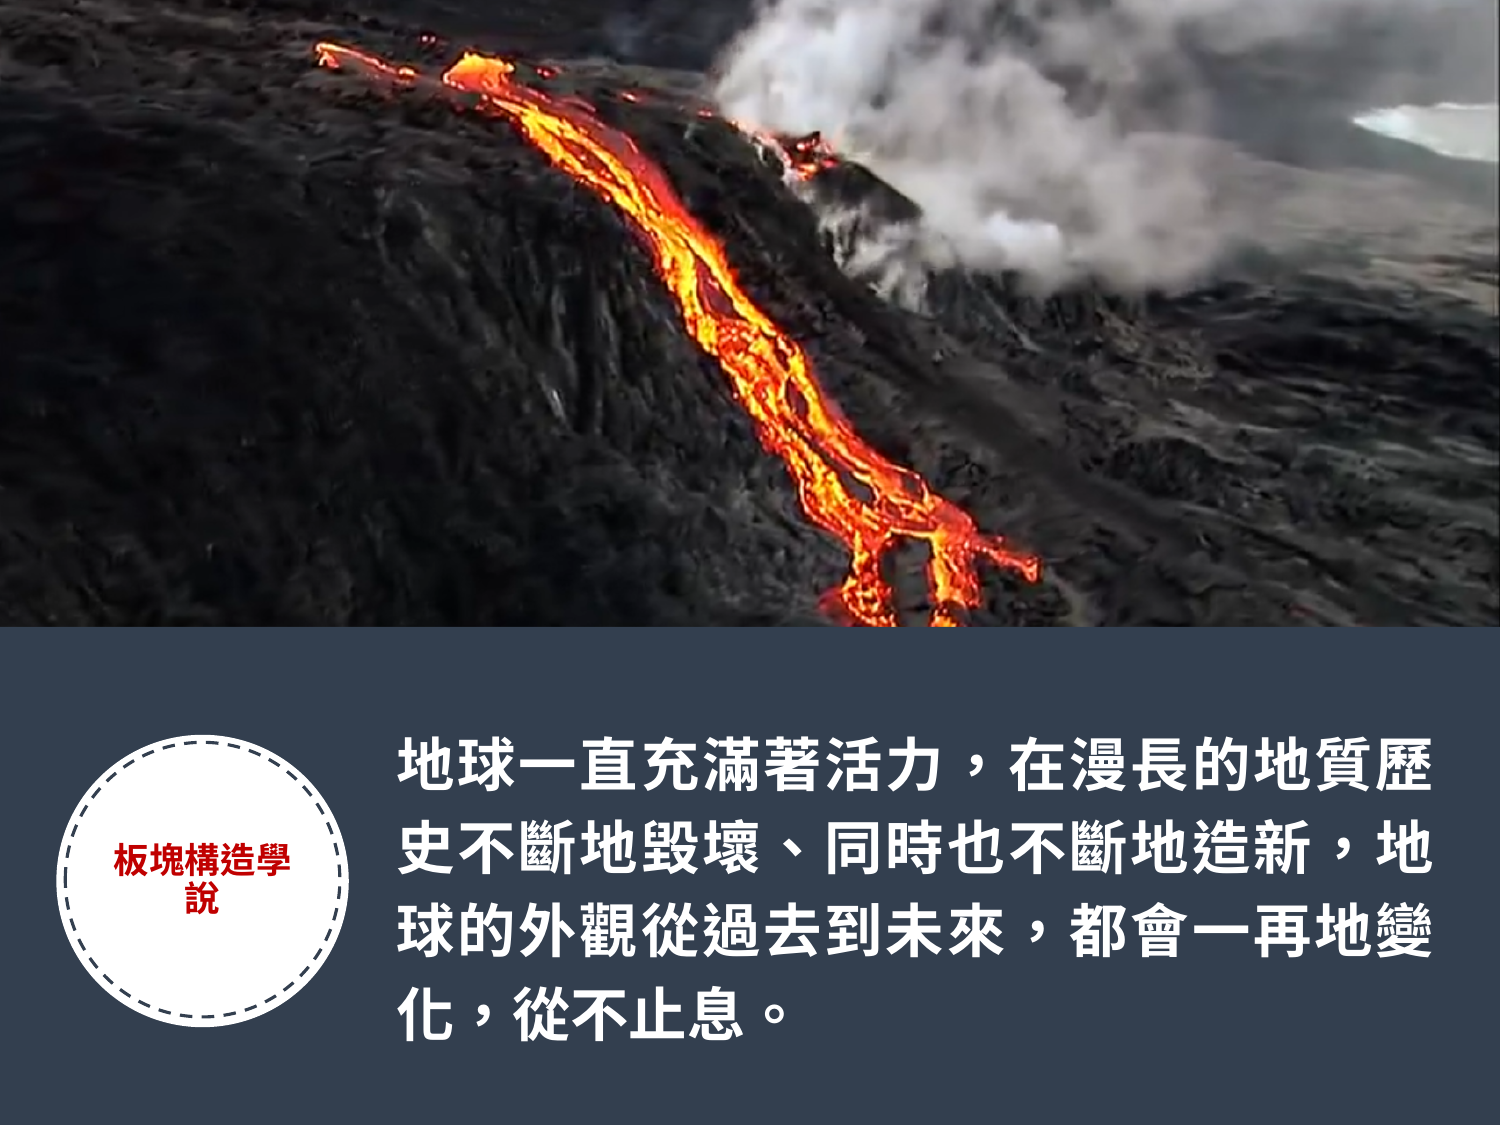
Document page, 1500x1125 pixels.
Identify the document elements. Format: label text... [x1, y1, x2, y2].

picture [0, 0, 1500, 645]
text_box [56, 734, 349, 1028]
text_box [0, 645, 1500, 1125]
list 地球一直充滿著活力，在漫長的地質歷史不斷地毀壞、同時也不斷地造新，地球的外觀從過去到未來，都會一再地變化，從不止息。 [381, 707, 1450, 1055]
